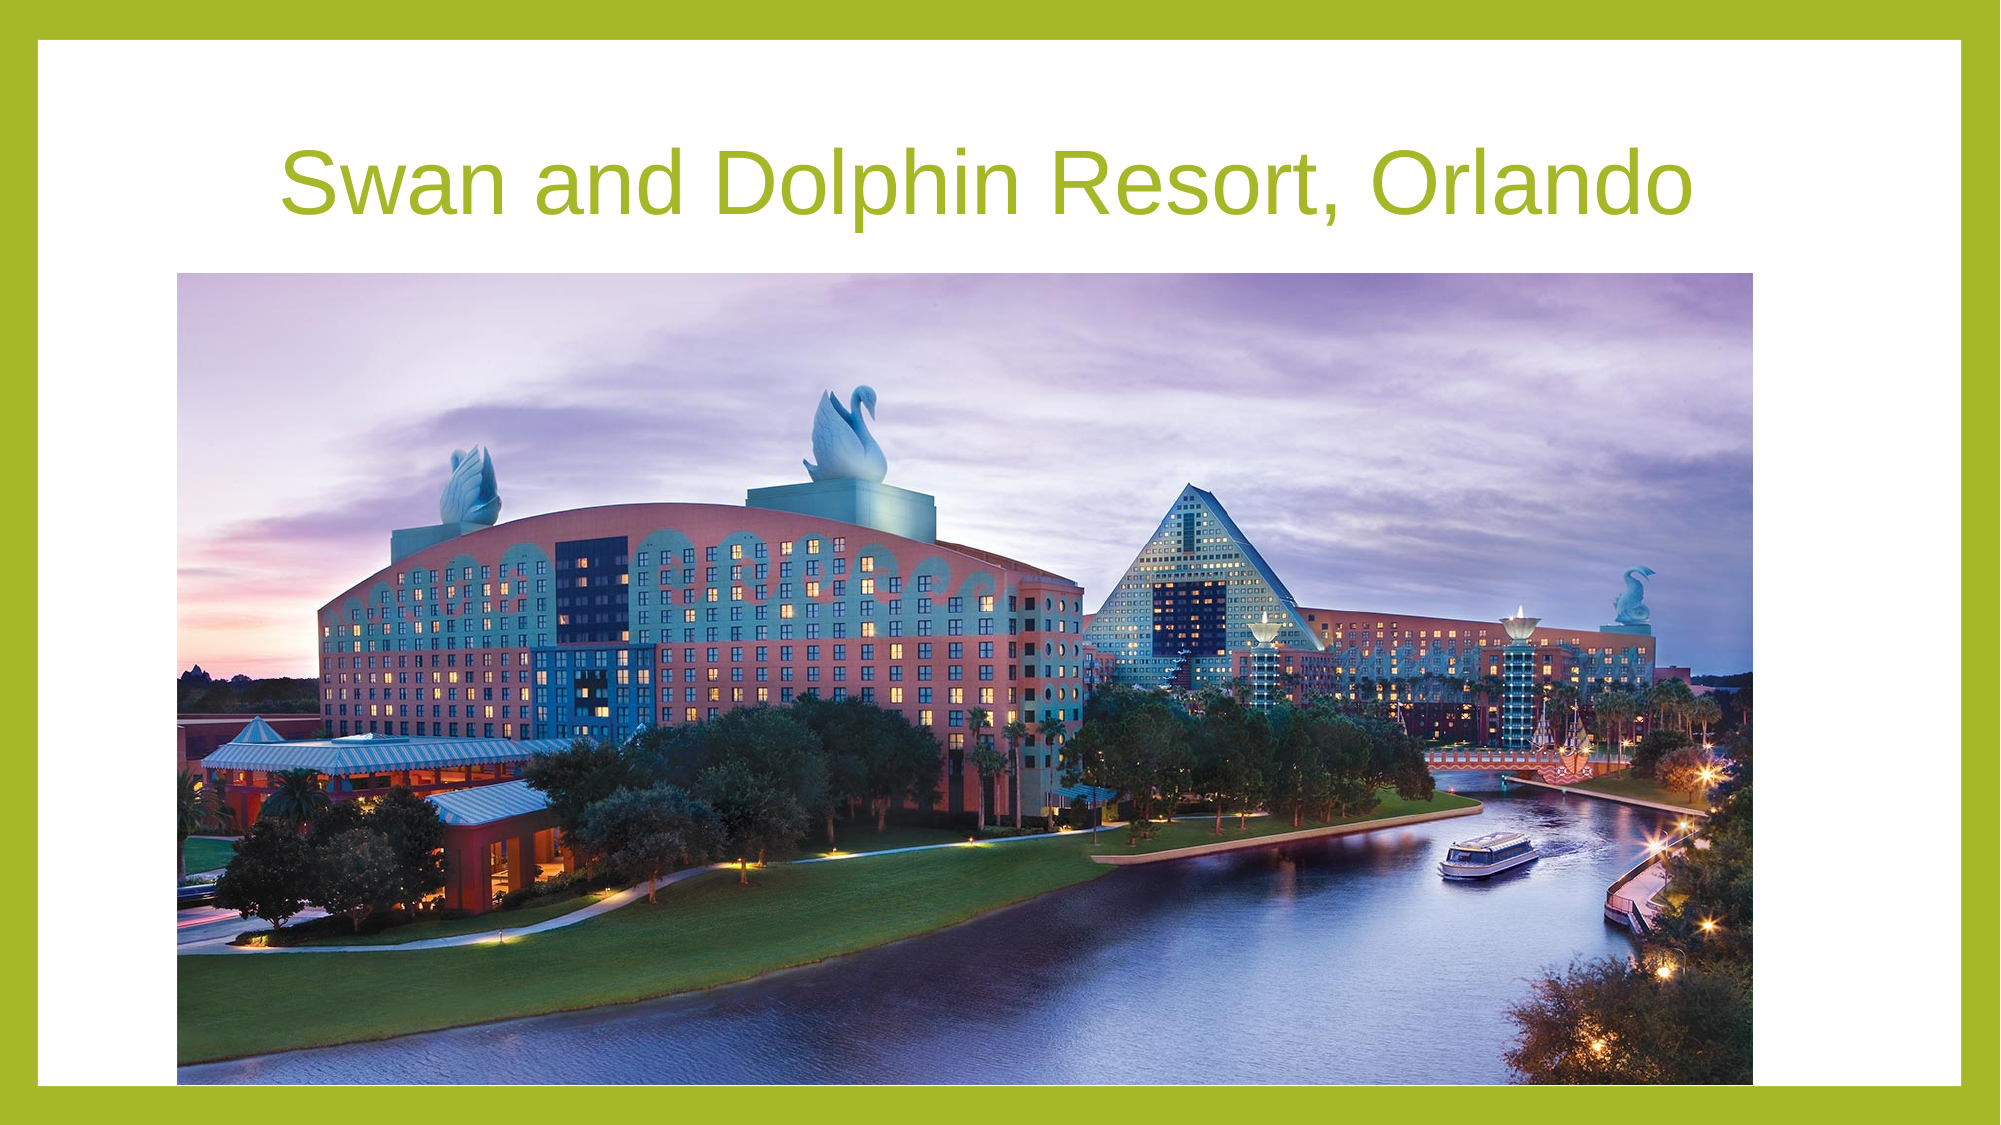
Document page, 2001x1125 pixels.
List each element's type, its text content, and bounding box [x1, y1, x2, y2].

picture [177, 273, 1754, 1086]
title Swan and Dolphin Resort, Orlando [177, 73, 1798, 297]
